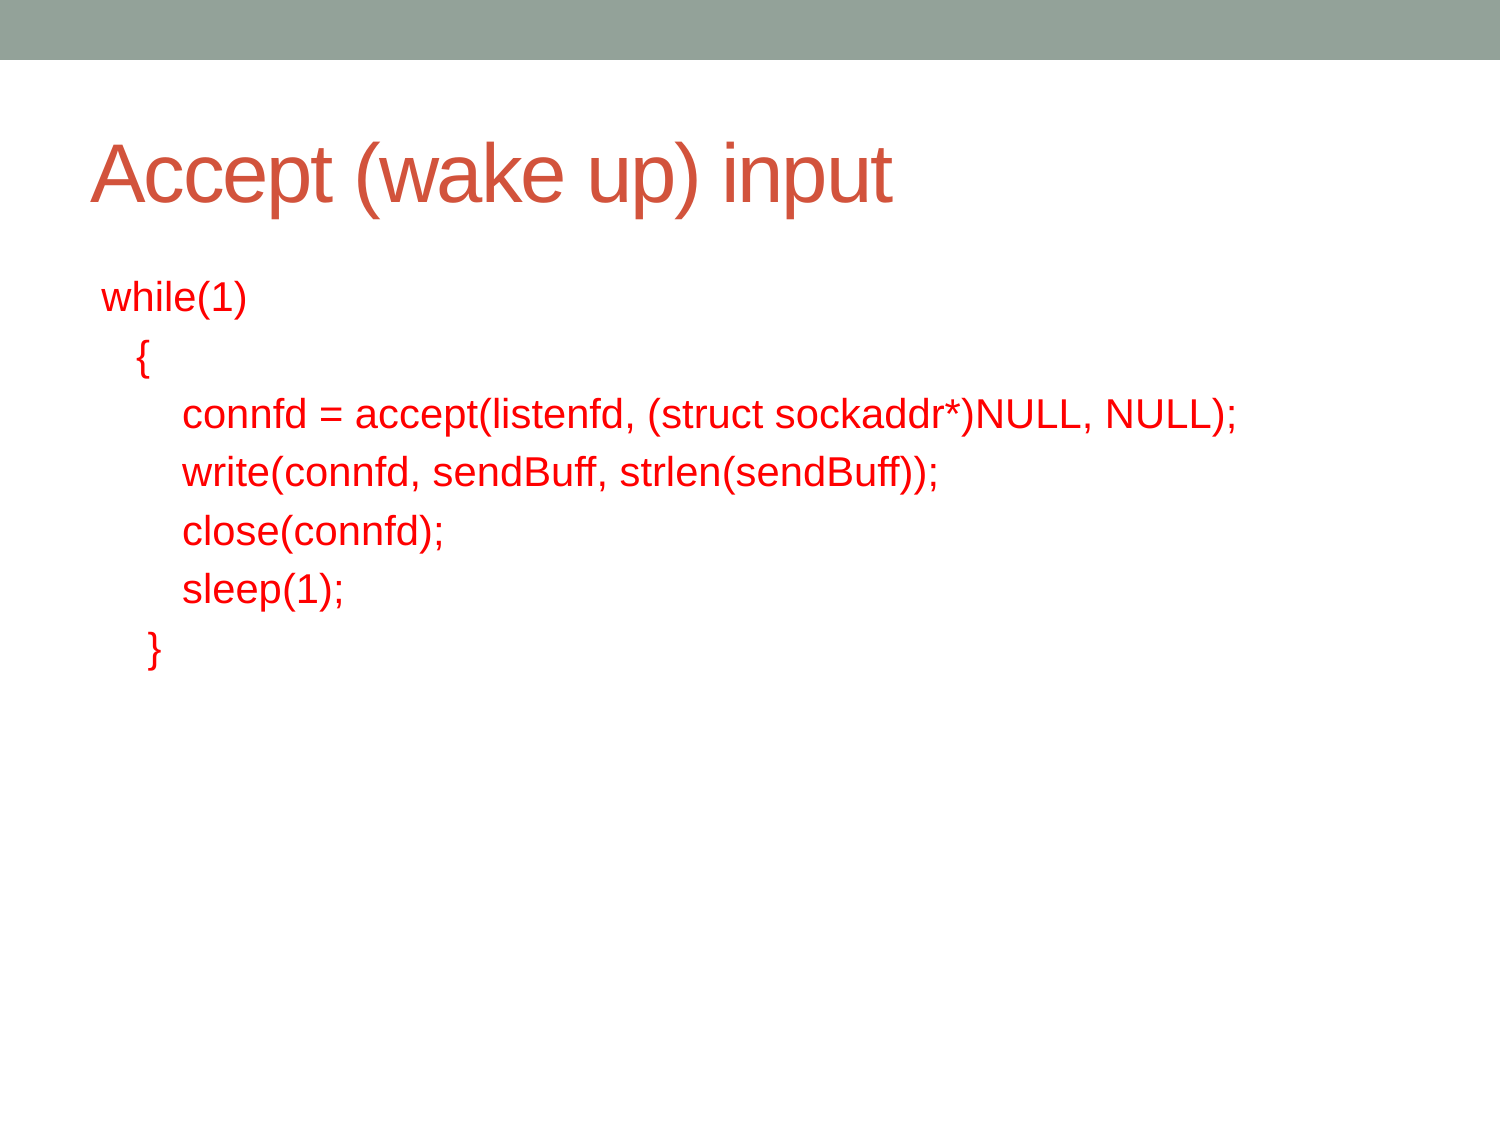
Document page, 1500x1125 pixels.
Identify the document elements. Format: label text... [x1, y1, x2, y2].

title Accept (wake up) input [75, 87, 1425, 250]
list while(1) { connfd = accept(listenfd, (struct sockaddr*)NULL, NULL); write(connfd, sendBuff, strlen(sendBuff)); close(connfd); sleep(1); } [75, 262, 1425, 1063]
